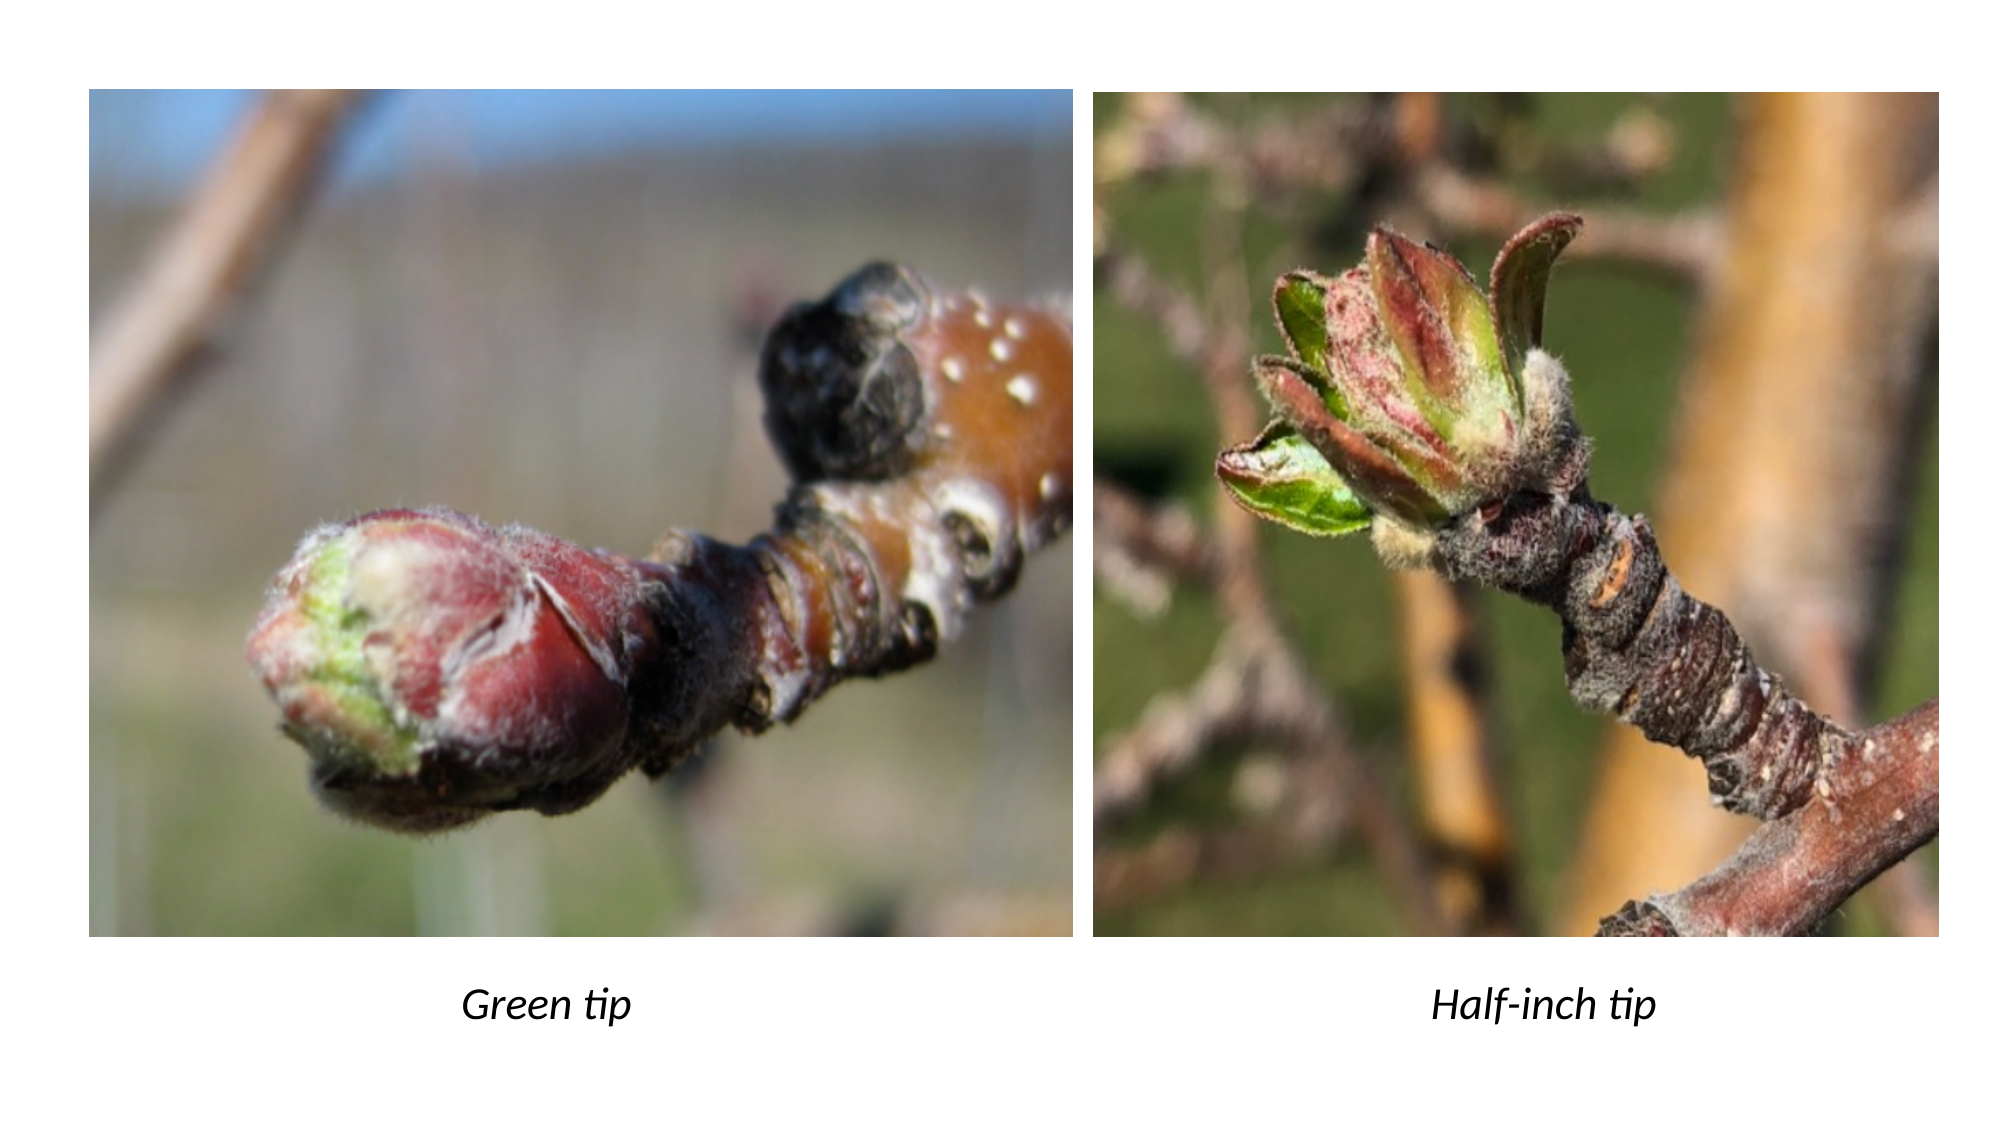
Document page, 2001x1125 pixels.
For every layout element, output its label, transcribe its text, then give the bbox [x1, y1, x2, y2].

picture [1093, 92, 1939, 937]
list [89, 89, 1073, 937]
text_box Green tip Half-inch tip [446, 966, 1730, 1037]
